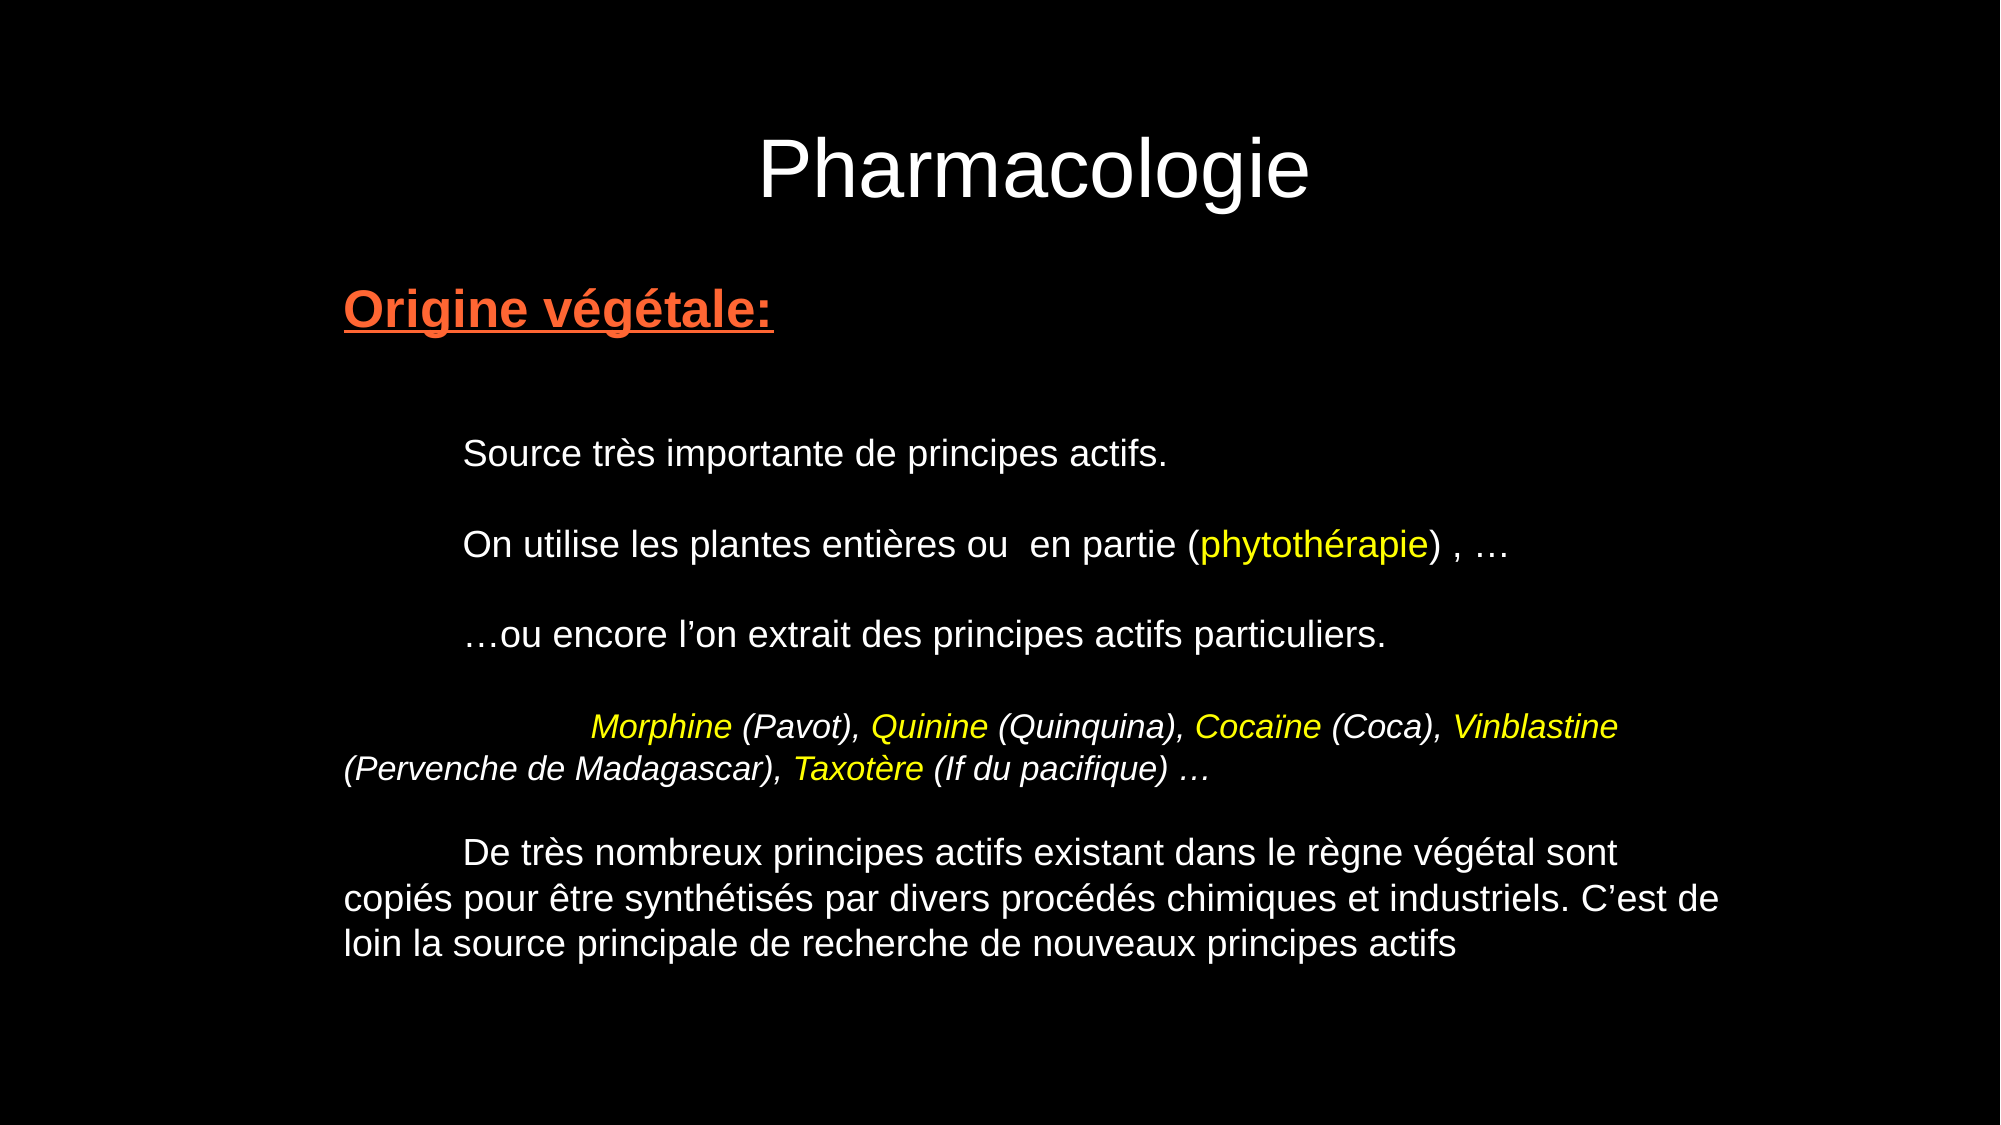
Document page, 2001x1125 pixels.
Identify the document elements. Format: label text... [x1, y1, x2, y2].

text_box Pharmacologie [485, 107, 1584, 214]
text_box [330, 723, 1616, 788]
text_box Origine végétale: Source très importante de principes actifs. On utilise les plantes entières ou en partie (phytothérapie) , … …ou encore l’on extrait des principes actifs particuliers. Morphine (Pavot), Quinine (Quinquina), Cocaïne (Coca), Vinblastine (Pervenche de Madagascar), Taxotère (If du pacifique) … De très nombreux principes actifs existant dans le règne végétal sont copiés pour être synthétisés par divers procédés chimiques et industriels. C’est de loin la source principale de recherche de nouveaux principes actifs [330, 267, 1751, 956]
